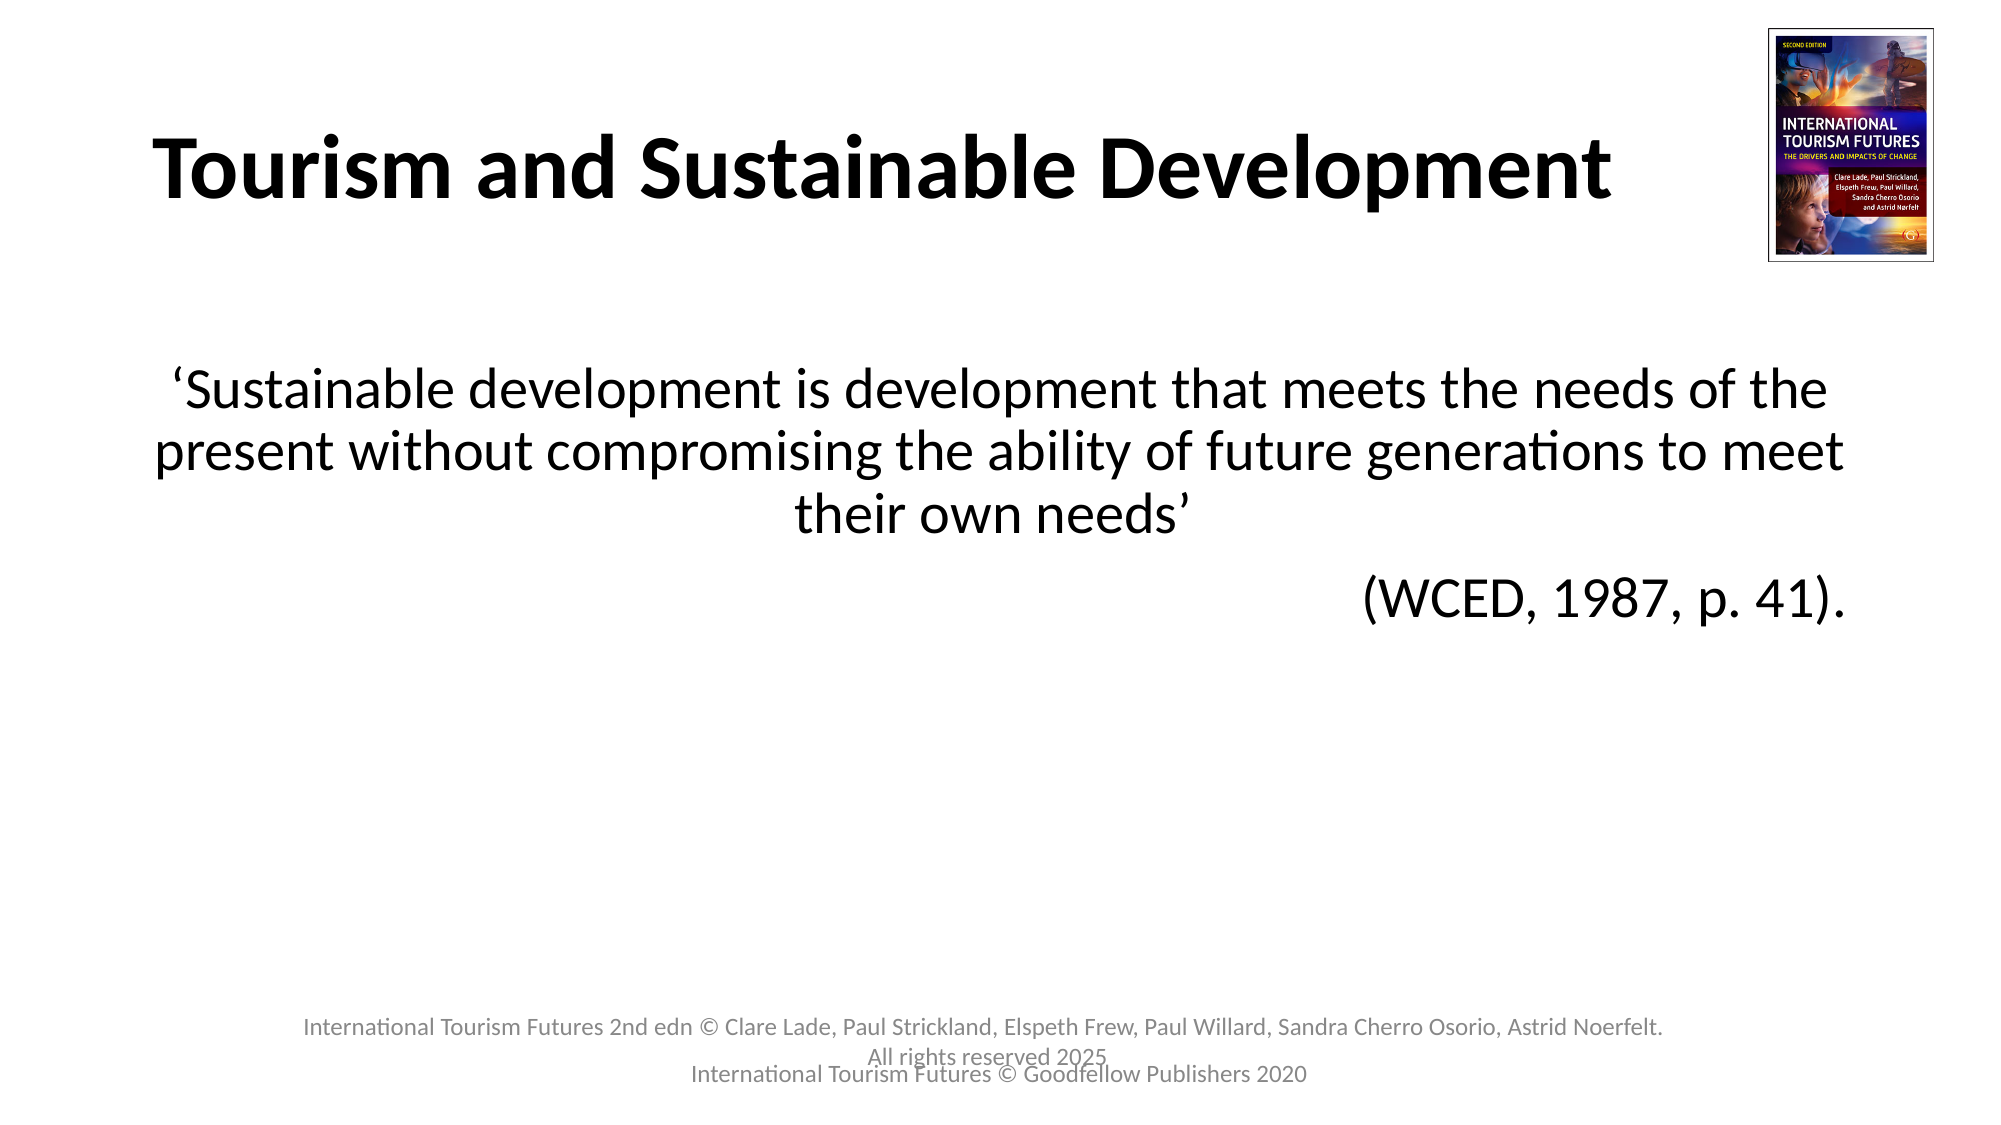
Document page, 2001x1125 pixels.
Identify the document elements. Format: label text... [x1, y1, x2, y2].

title Tourism and Sustainable Development [137, 59, 1863, 259]
list ‘Sustainable development is development that meets the needs of the present without compromising the ability of future generations to meet their own needs’ (WCED, 1987, p. 41). [137, 259, 1863, 1014]
picture [1768, 28, 1934, 262]
footer International Tourism Futures © Goodfellow Publishers 2020 [662, 1042, 1338, 1103]
